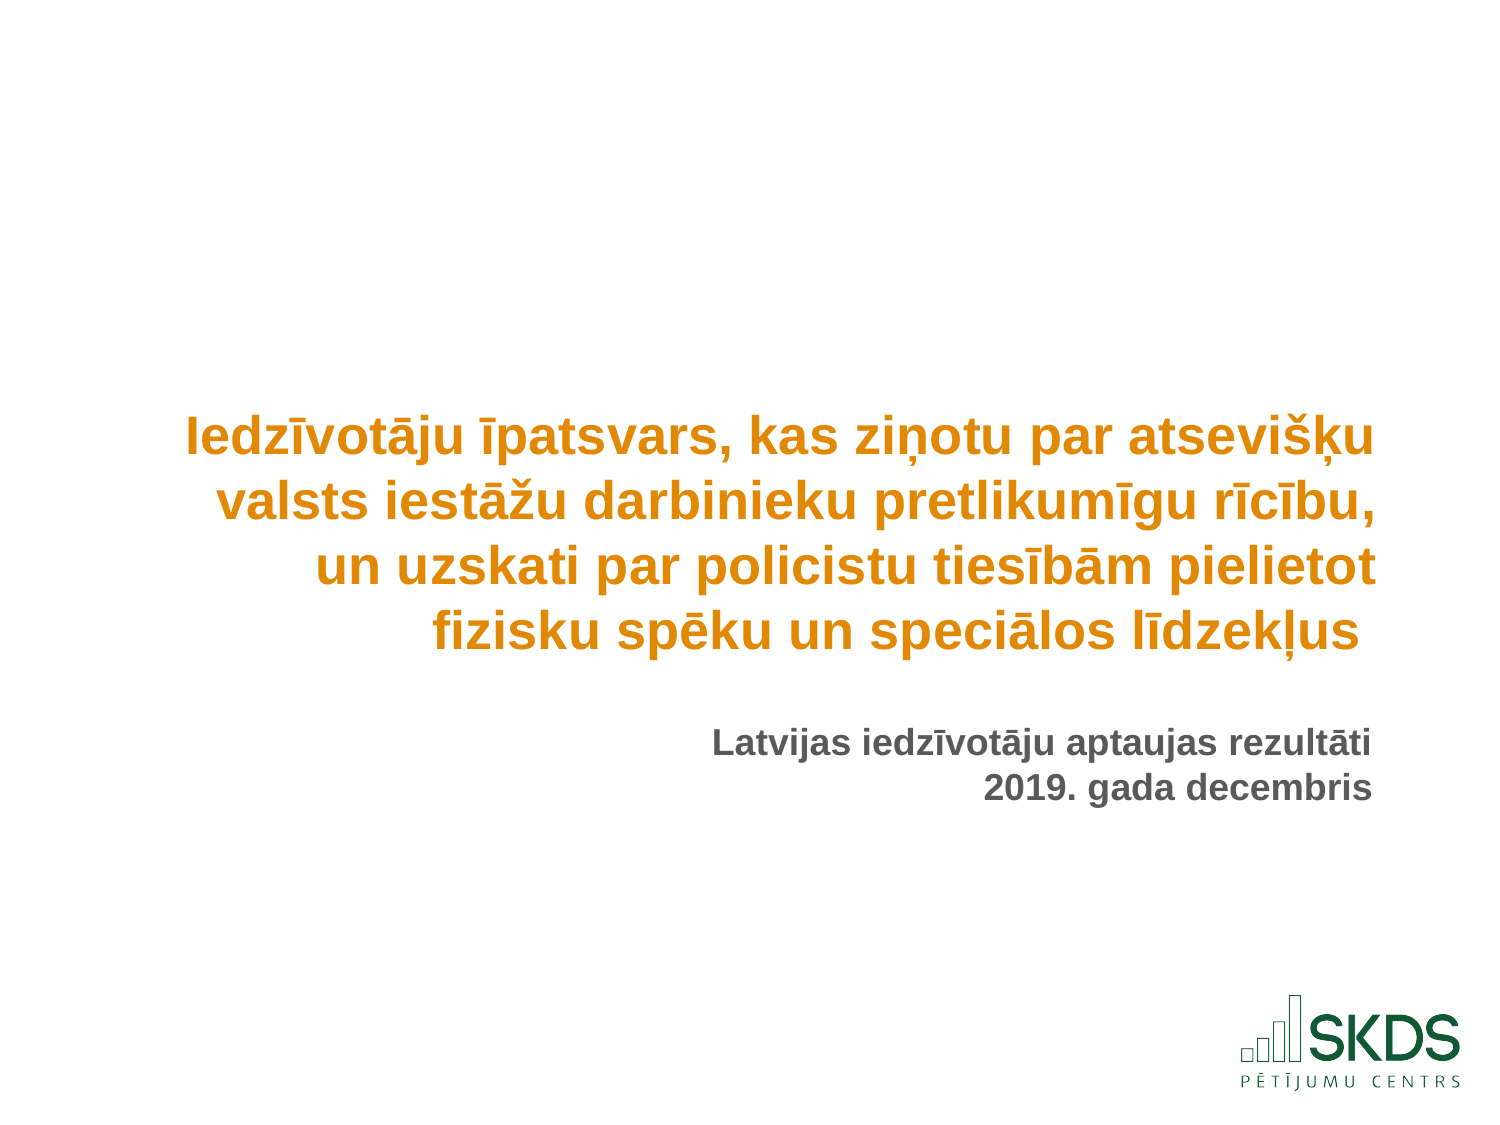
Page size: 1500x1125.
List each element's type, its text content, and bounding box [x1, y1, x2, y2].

text_box Latvijas iedzīvotāju aptaujas rezultāti 2019. gada decembris [551, 710, 1388, 816]
text_box Iedzīvotāju īpatsvars, kas ziņotu par atsevišķu valsts iestāžu darbinieku pretlikumīgu rīcību, un uzskati par policistu tiesībām pielietot fizisku spēku un speciālos līdzekļus [120, 392, 1393, 668]
picture [1240, 994, 1466, 1094]
